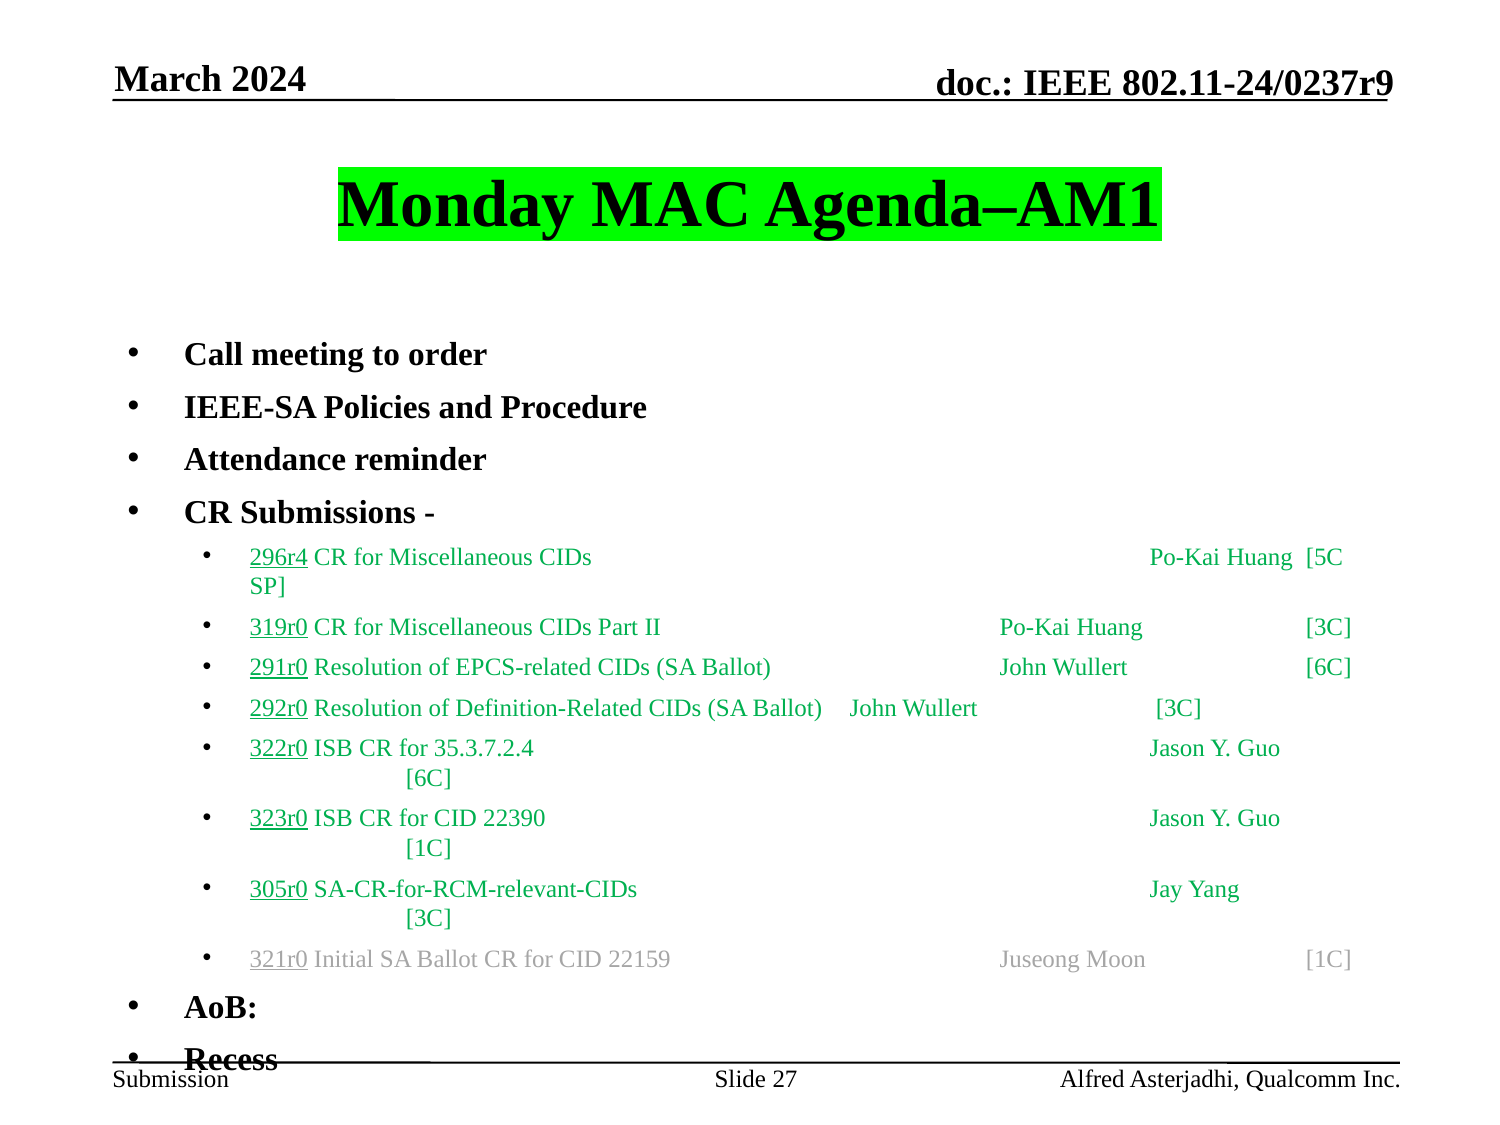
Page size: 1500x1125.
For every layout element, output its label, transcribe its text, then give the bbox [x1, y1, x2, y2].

title Monday MAC Agenda–AM1 [112, 112, 1388, 288]
list Call meeting to order IEEE-SA Policies and Procedure Attendance reminder CR Submissions - 296r4 CR for Miscellaneous CIDs Po-Kai Huang [5C SP] 319r0 CR for Miscellaneous CIDs Part II Po-Kai Huang [3C] 291r0 Resolution of EPCS-related CIDs (SA Ballot) John Wullert [6C] 292r0 Resolution of Definition-Related CIDs (SA Ballot) John Wullert [3C] 322r0 ISB CR for 35.3.7.2.4 Jason Y. Guo [6C] 323r0 ISB CR for CID 22390 Jason Y. Guo [1C] 305r0 SA-CR-for-RCM-relevant-CIDs Jay Yang [3C] 321r0 Initial SA Ballot CR for CID 22159 Juseong Moon [1C] AoB: Recess [112, 324, 1388, 1063]
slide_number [114, 54, 423, 100]
footer Alfred Asterjadhi, Qualcomm Inc. [878, 1061, 1402, 1093]
slide_number Slide 27 [712, 1061, 800, 1123]
